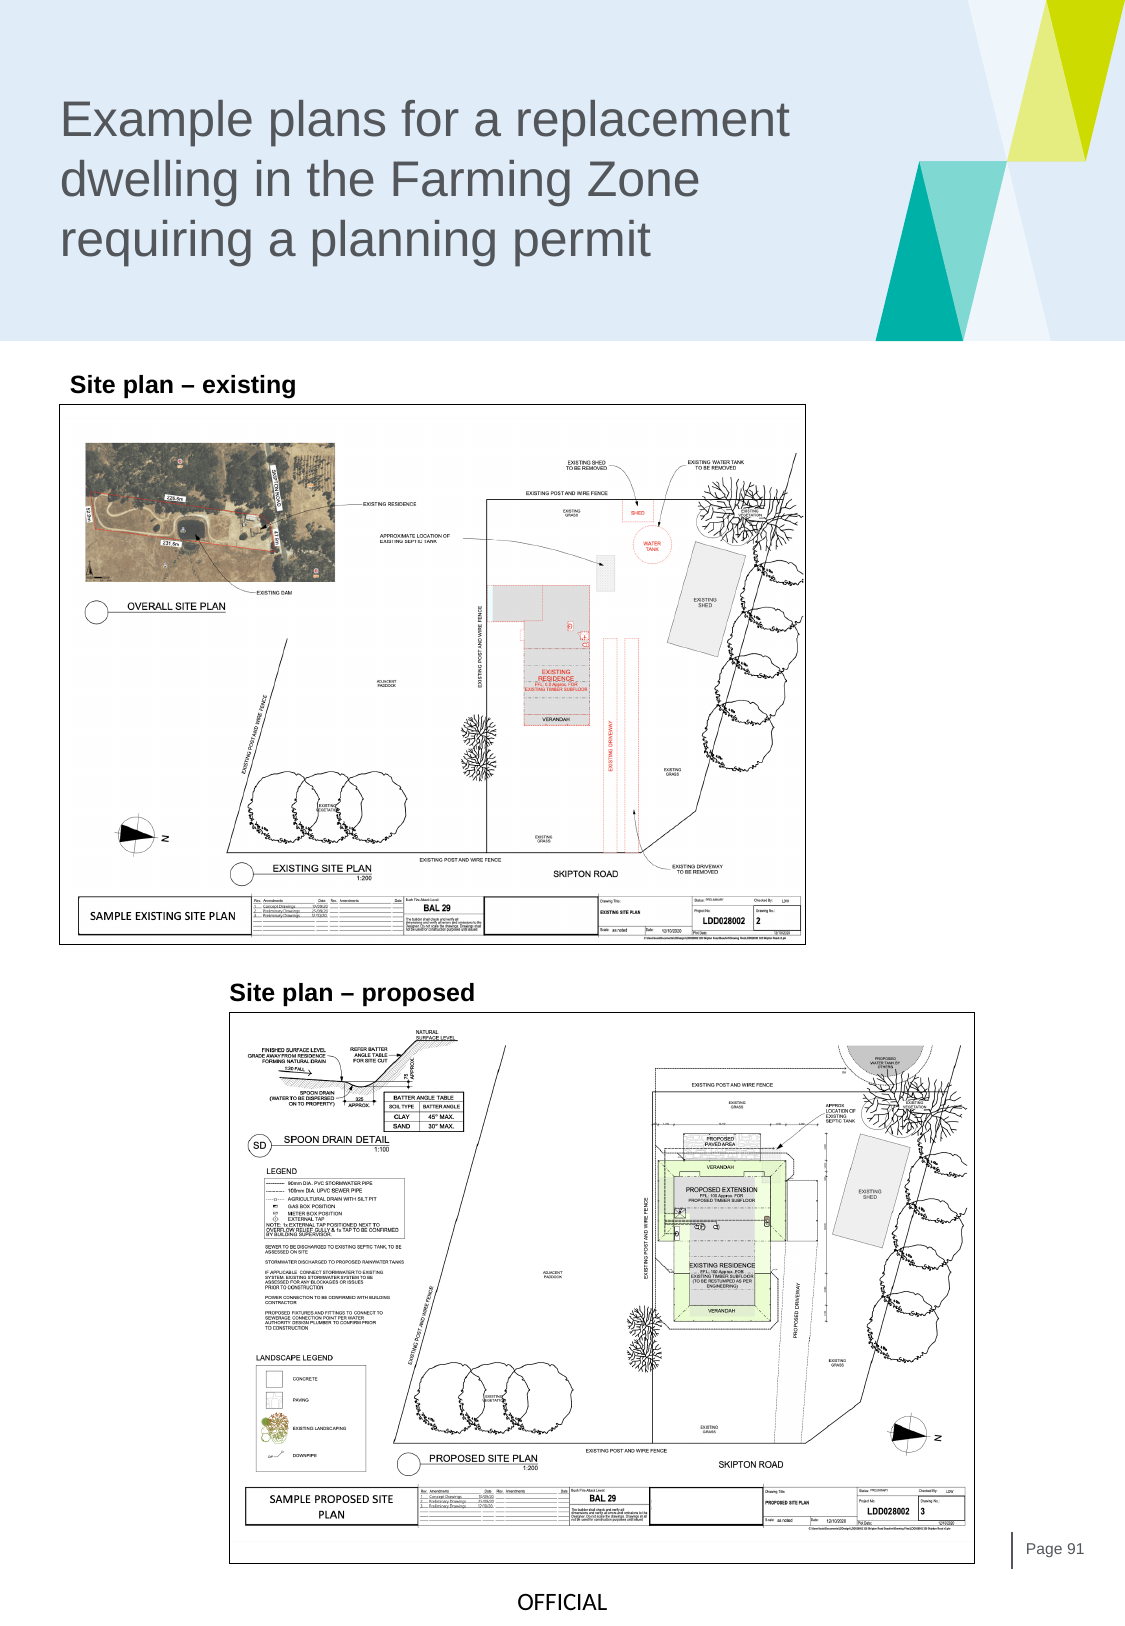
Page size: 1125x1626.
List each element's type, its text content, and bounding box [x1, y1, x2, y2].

picture [59, 403, 806, 945]
picture [229, 1012, 975, 1564]
text_box Site plan – existing [70, 369, 385, 403]
slide_number Page 91 [1025, 1505, 1093, 1591]
title Example plans for a replacement dwelling in the Farming Zone requiring a planning permit [59, 91, 857, 262]
text_box Site plan – proposed [229, 976, 568, 1012]
